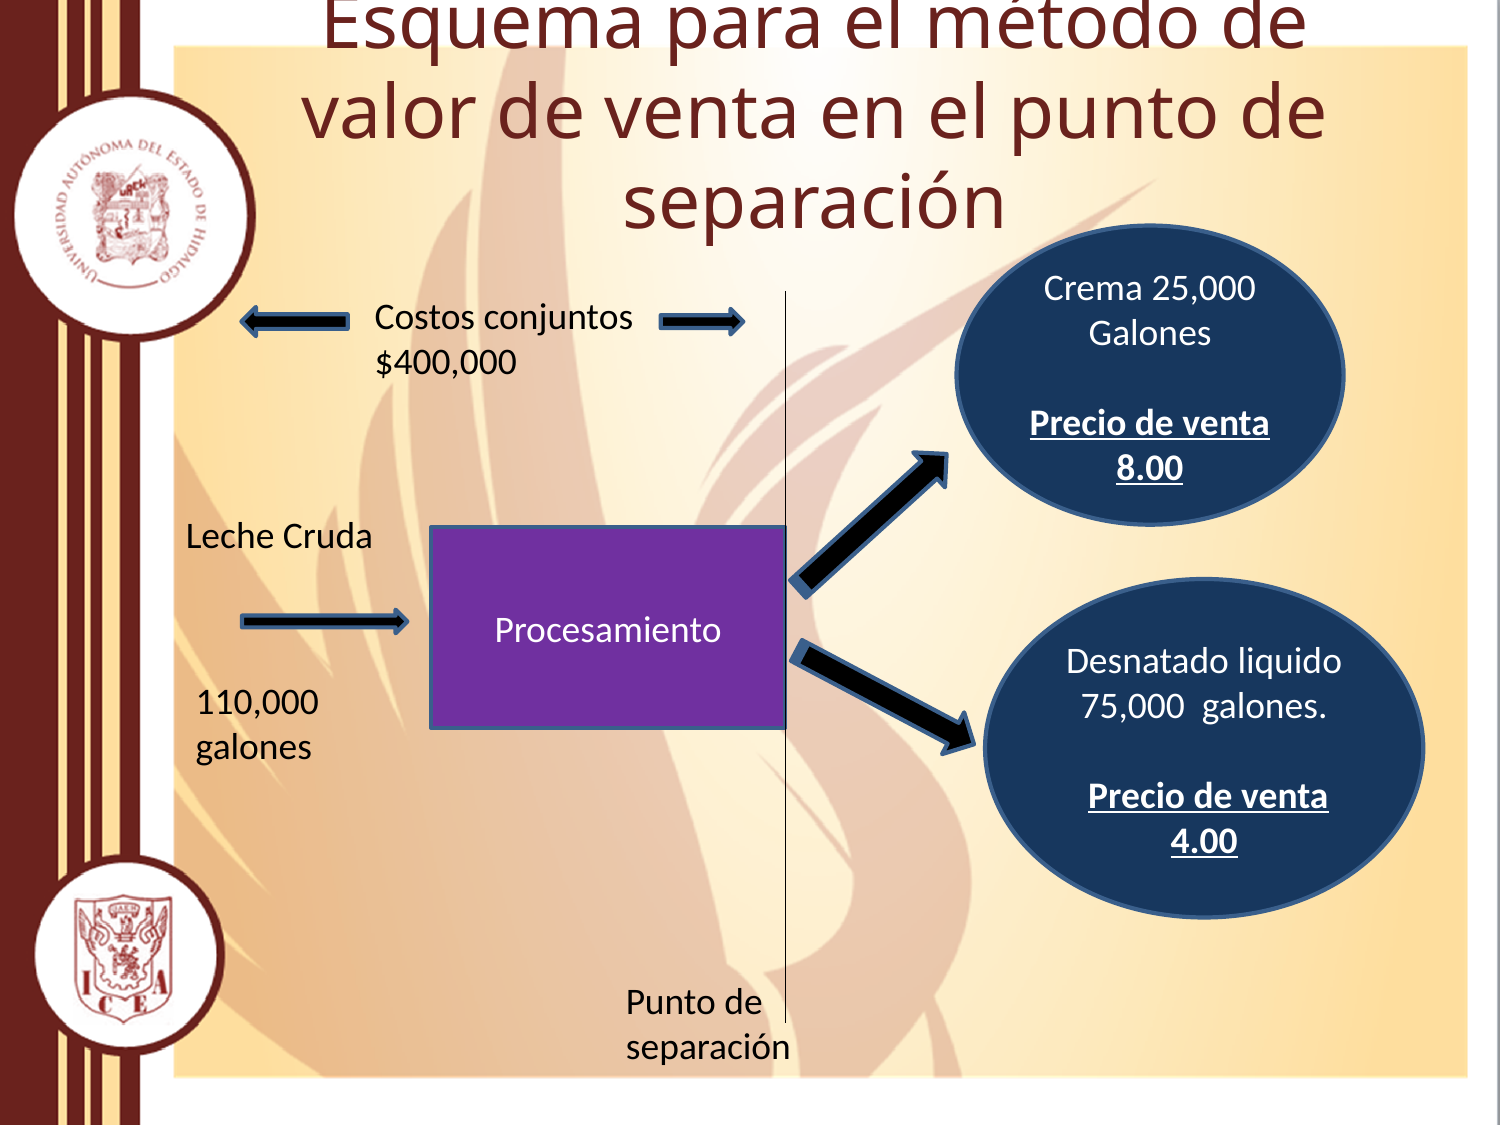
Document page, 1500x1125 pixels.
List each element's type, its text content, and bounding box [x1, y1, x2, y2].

text_box [239, 305, 350, 339]
text_box Costos conjuntos $400,000 [359, 285, 774, 390]
text_box Leche Cruda [171, 503, 431, 564]
text_box Punto de separación [610, 969, 895, 1075]
text_box Procesamiento [429, 525, 781, 730]
text_box [239, 607, 410, 636]
title Esquema para el método de valor de venta en el punto de separación [241, 44, 1389, 172]
text_box [790, 450, 949, 600]
text_box Desnatado liquido 75,000 galones. Precio de venta 4.00 [982, 576, 1426, 920]
text_box Crema 25,000 Galones Precio de venta 8.00 [954, 223, 1346, 527]
picture [0, 0, 1500, 1125]
text_box 110,000 galones [180, 669, 441, 775]
text_box [658, 306, 746, 337]
text_box [790, 638, 976, 757]
